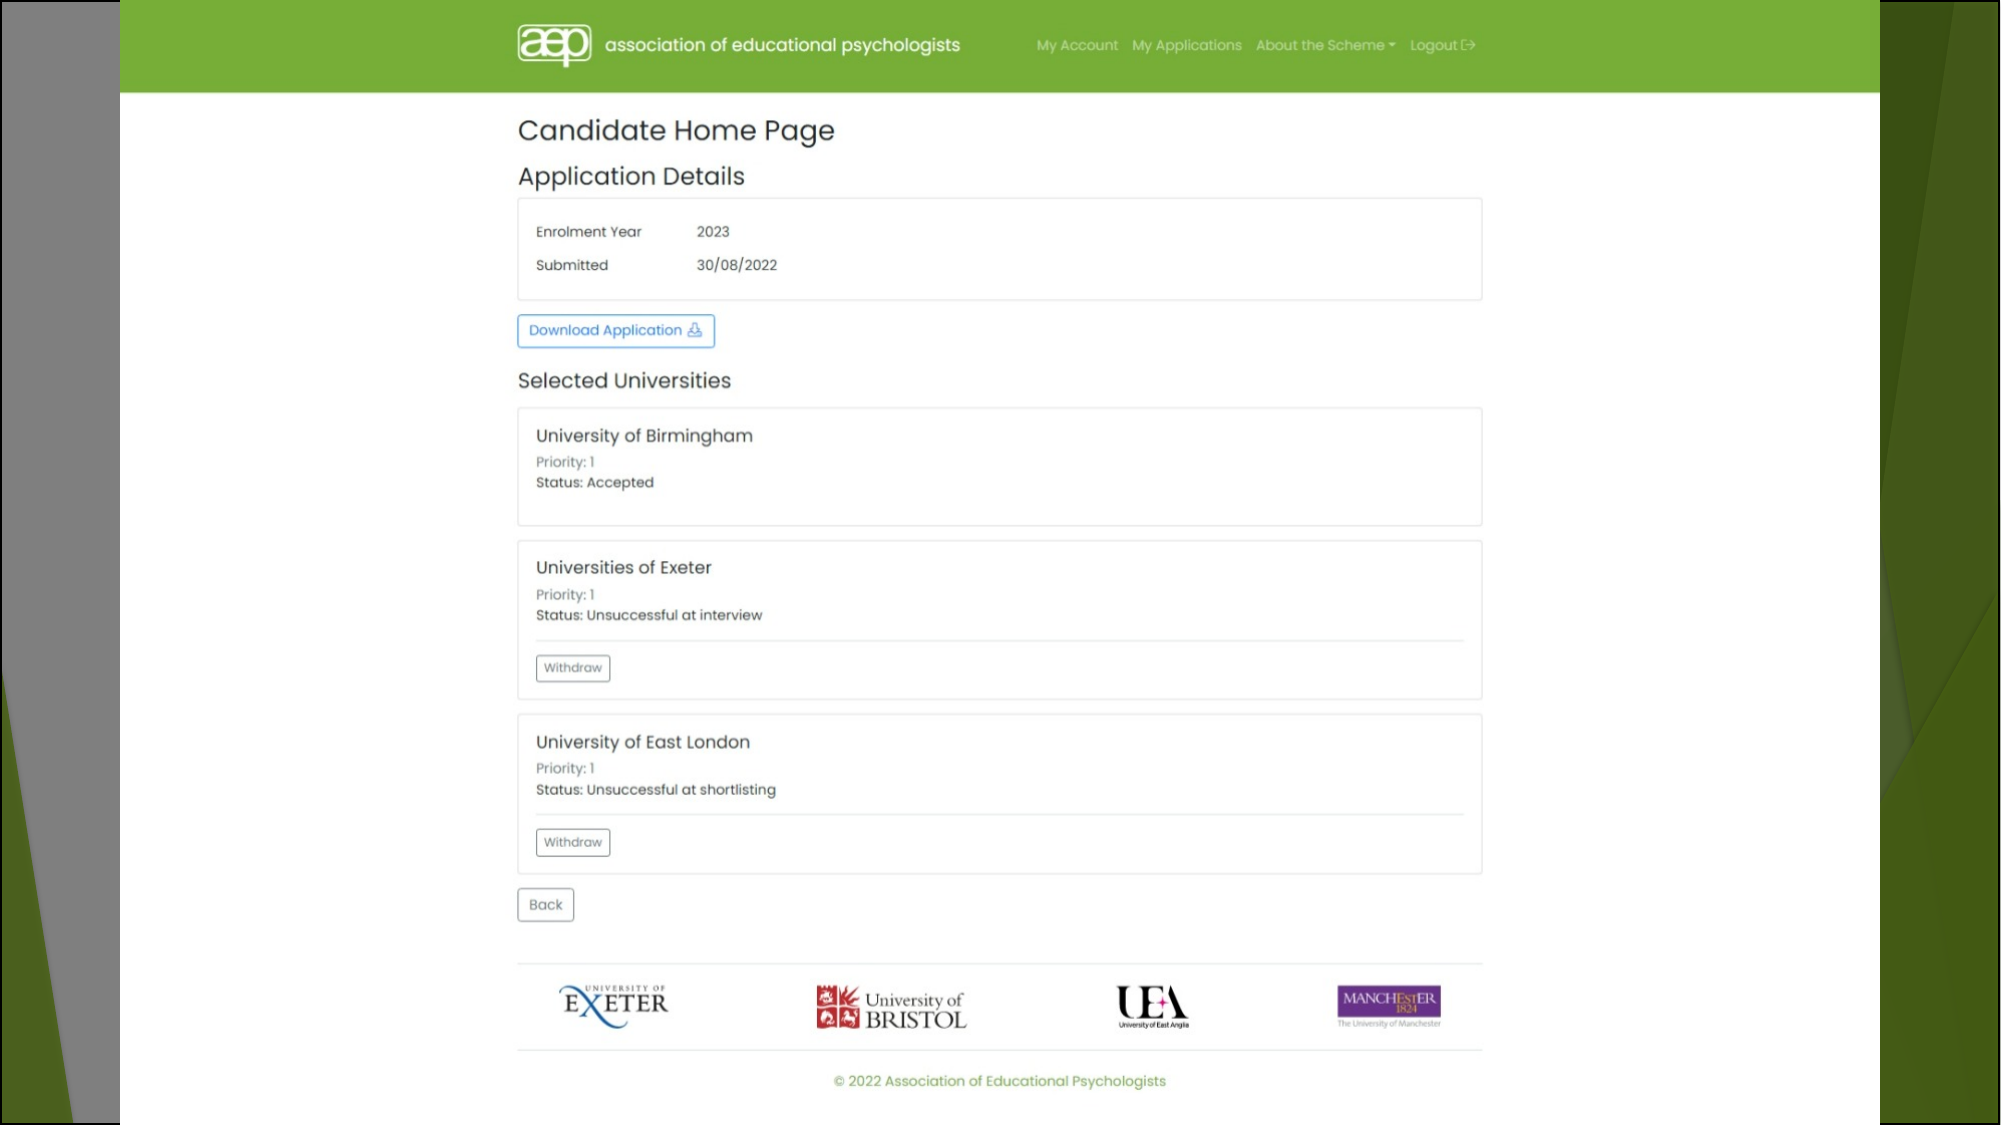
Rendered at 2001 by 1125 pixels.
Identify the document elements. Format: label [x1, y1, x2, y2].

text_box [1883, 0, 2000, 1125]
picture [119, 0, 1881, 1125]
text_box [0, 0, 116, 1125]
